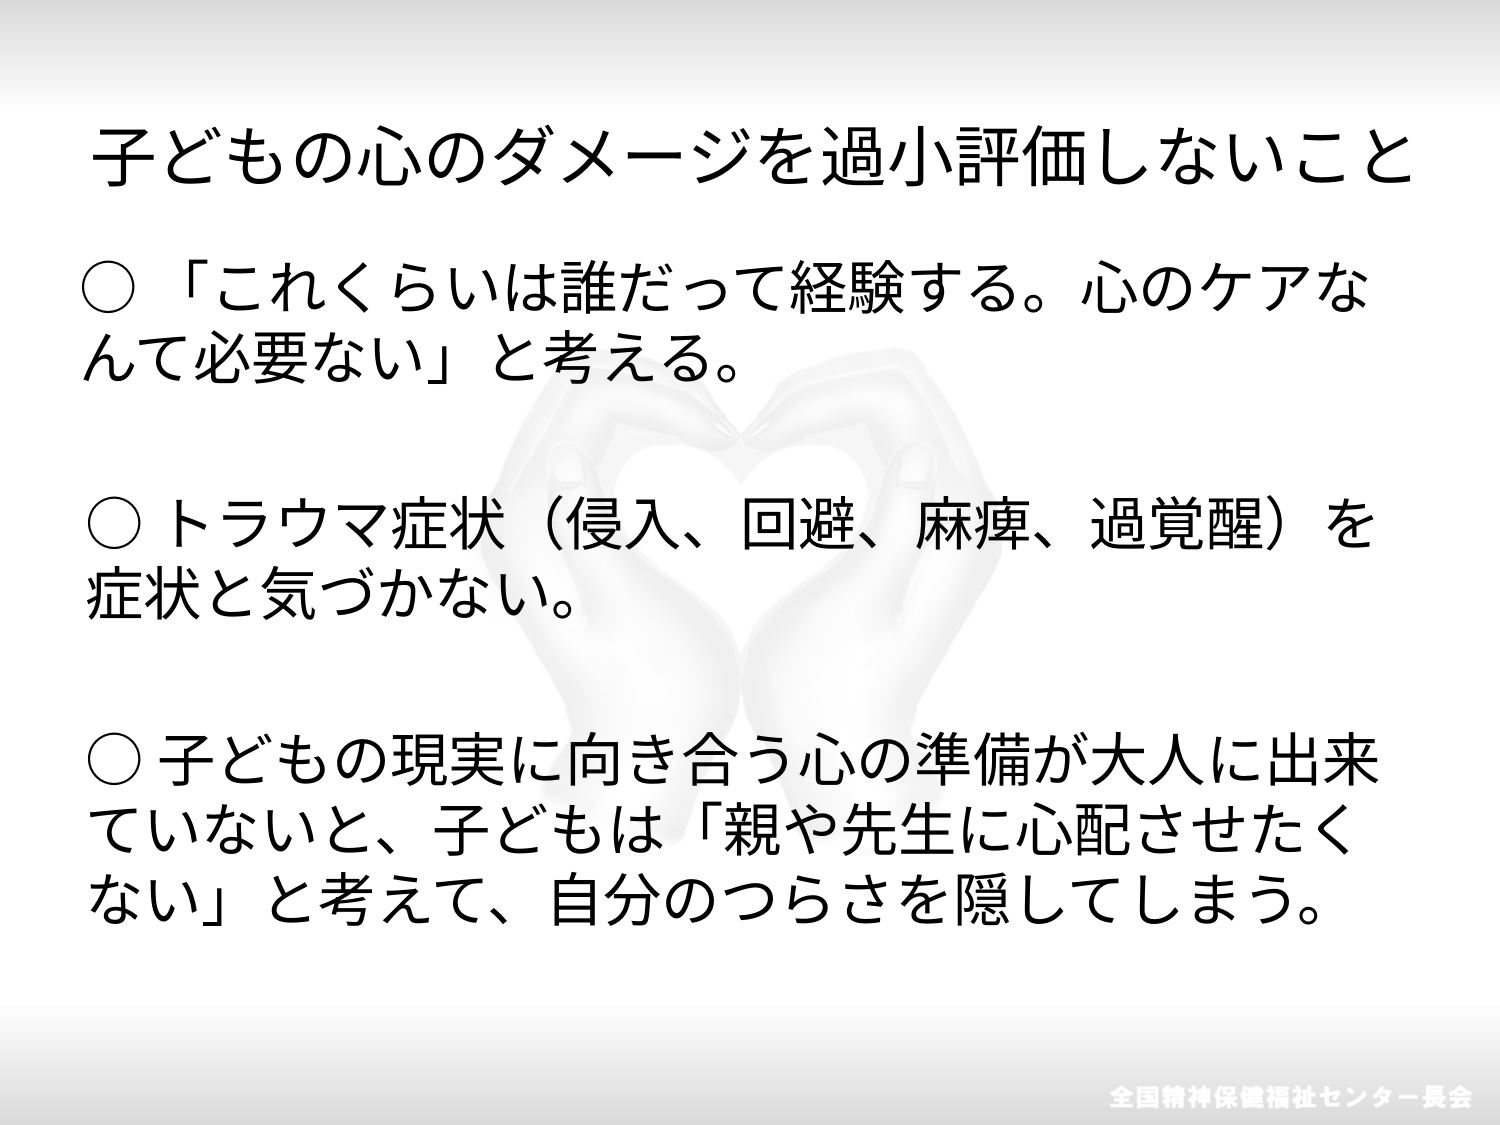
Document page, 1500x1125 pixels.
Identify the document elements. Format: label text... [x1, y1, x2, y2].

text_box ○「これくらいは誰だって経験する。心のケアなんて必要ない」と考える。 [64, 243, 1424, 399]
text_box ○子どもの現実に向き合う心の準備が大人に出来ていないと、子どもは「親や先生に心配させたくない」と考えて、自分のつらさを隠してしまう。 [70, 716, 1429, 941]
picture [0, 0, 1500, 1125]
text_box 子どもの心のダメージを過小評価しないこと [64, 90, 1447, 220]
text_box ○トラウマ症状（侵入、回避、麻痺、過覚醒）を症状と気づかない。 [70, 479, 1441, 635]
